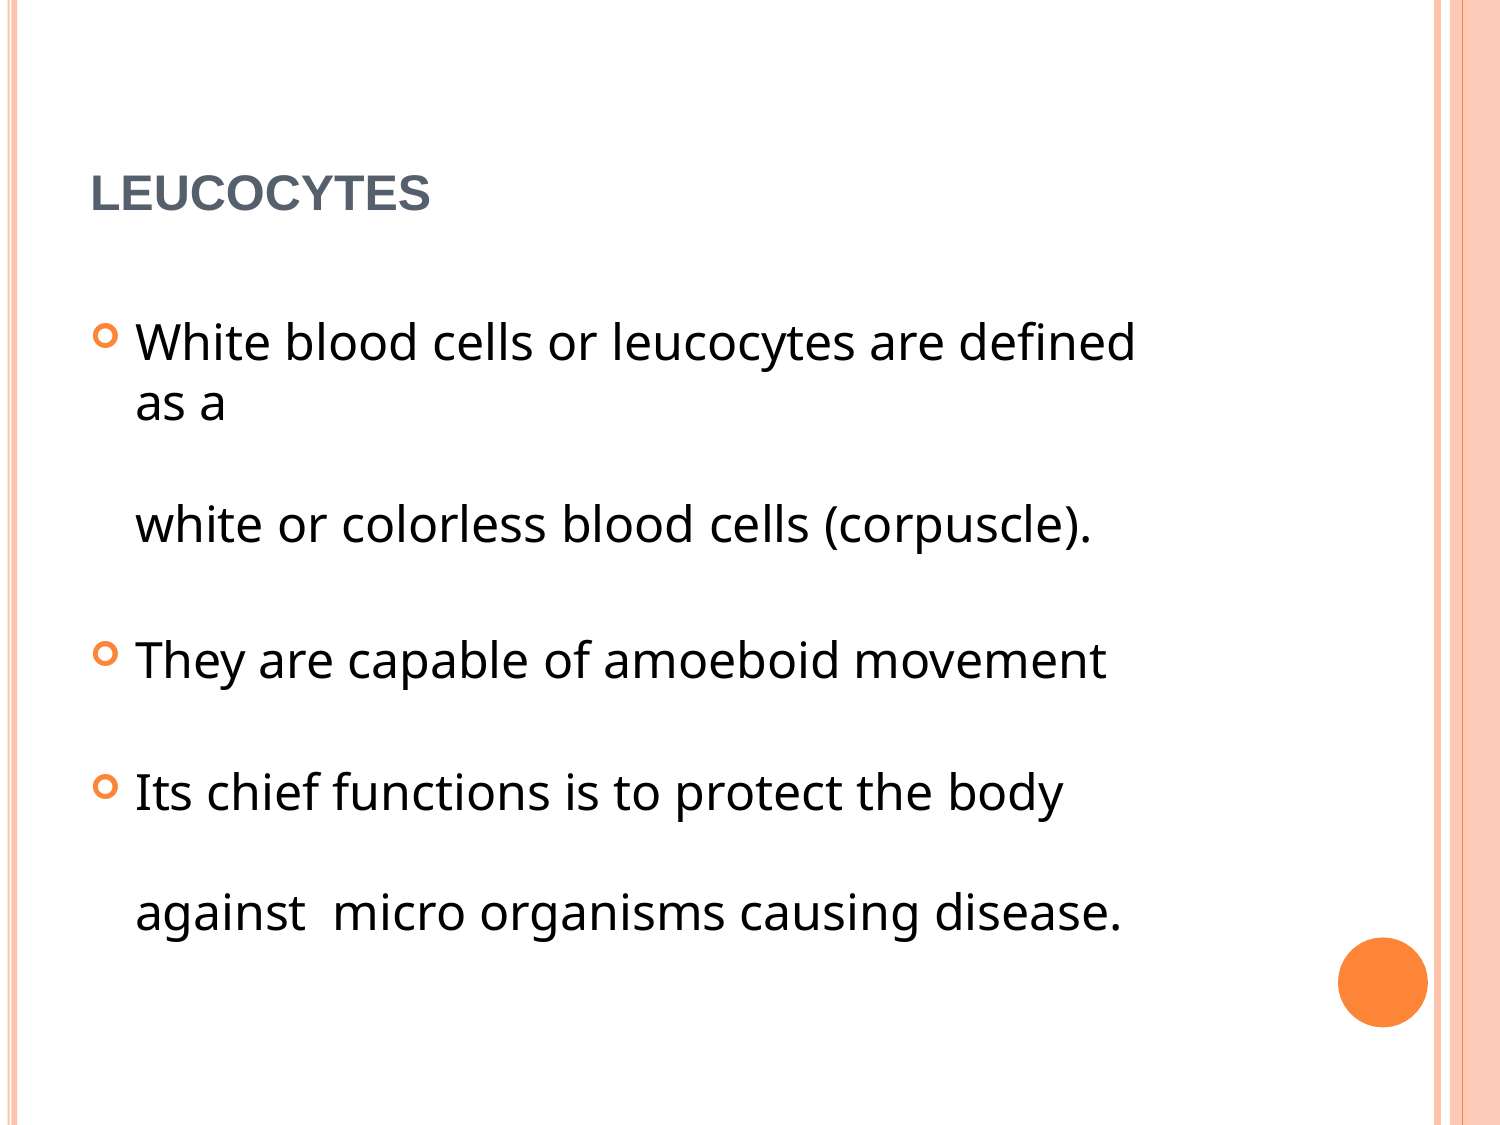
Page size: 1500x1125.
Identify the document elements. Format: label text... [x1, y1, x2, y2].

text_box White blood cells or leucocytes are defined as a white or colorless blood cells (corpuscle). They are capable of amoeboid movement Its chief functions is to protect the body against micro organisms causing disease. [87, 307, 1197, 941]
title LEUCOCYTES [87, 158, 434, 307]
